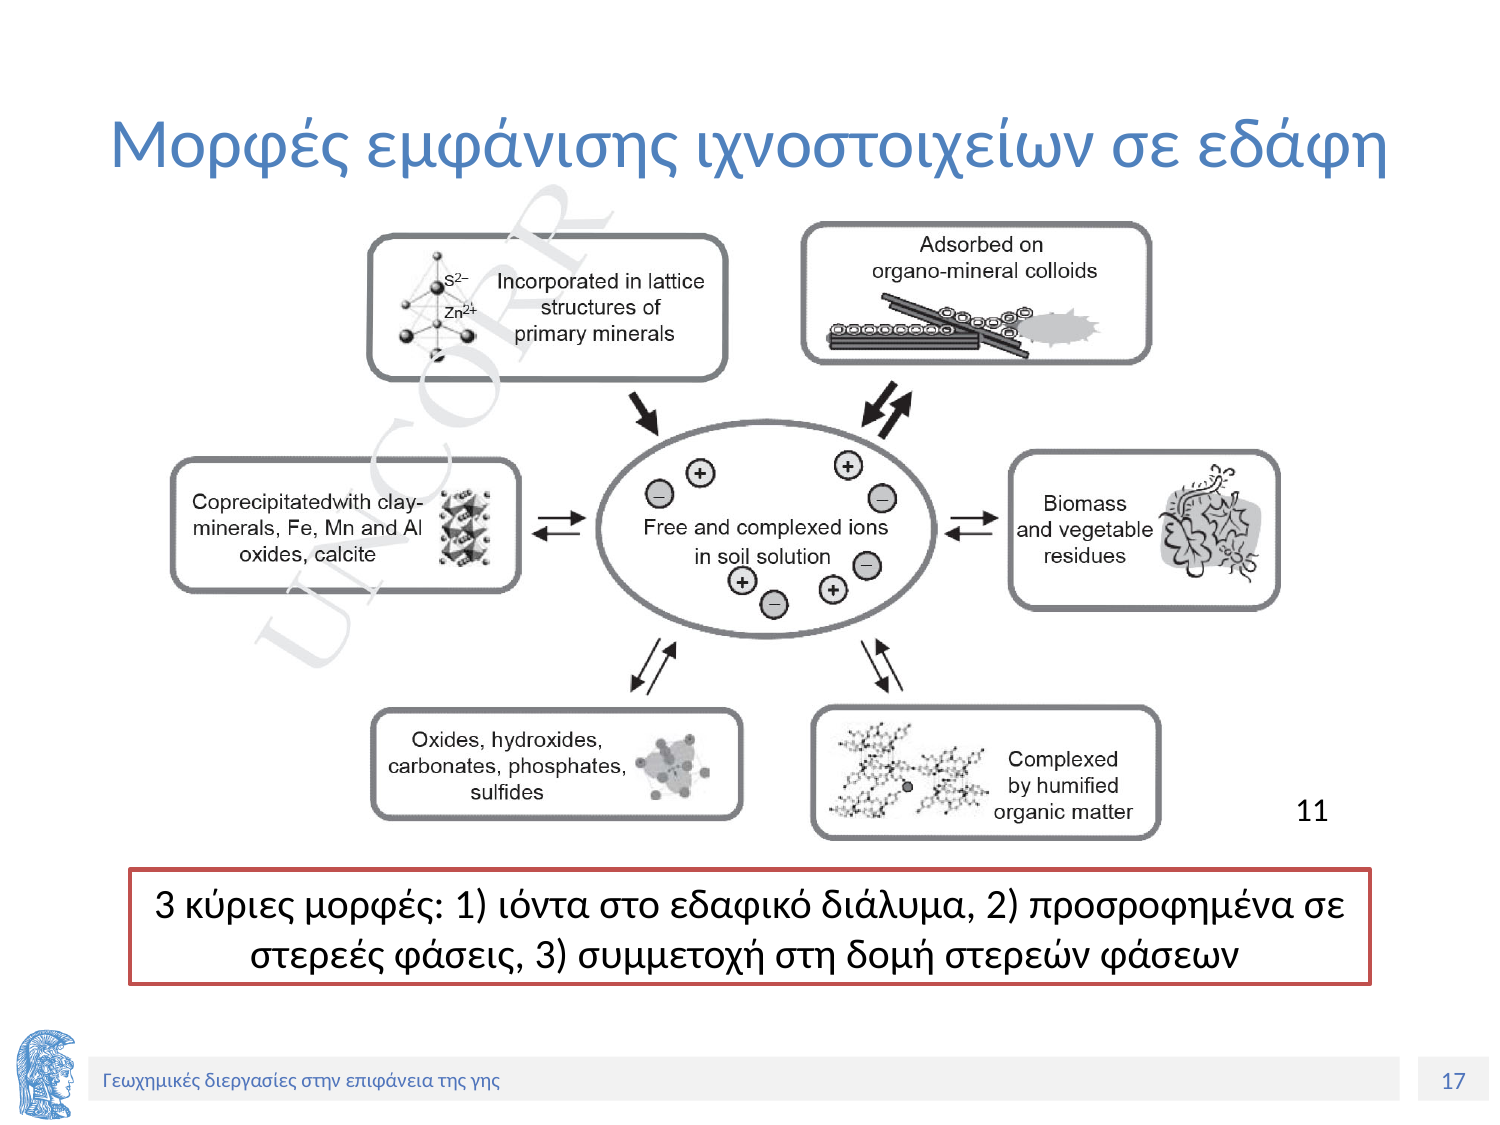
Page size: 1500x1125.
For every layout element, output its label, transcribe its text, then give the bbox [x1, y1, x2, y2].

text_box 11 [1285, 773, 1347, 844]
text_box 3 κύριες μορφές: 1) ιόντα στο εδαφικό διάλυμα, 2) προσροφημένα σε στερεές φάσεις, 3) συμμετοχή στη δομή στερεών φάσεων [128, 867, 1372, 986]
picture [147, 184, 1281, 842]
title Μορφές εμφάνισης ιχνοστοιχείων σε εδάφη [75, 45, 1425, 233]
picture [9, 1026, 81, 1120]
